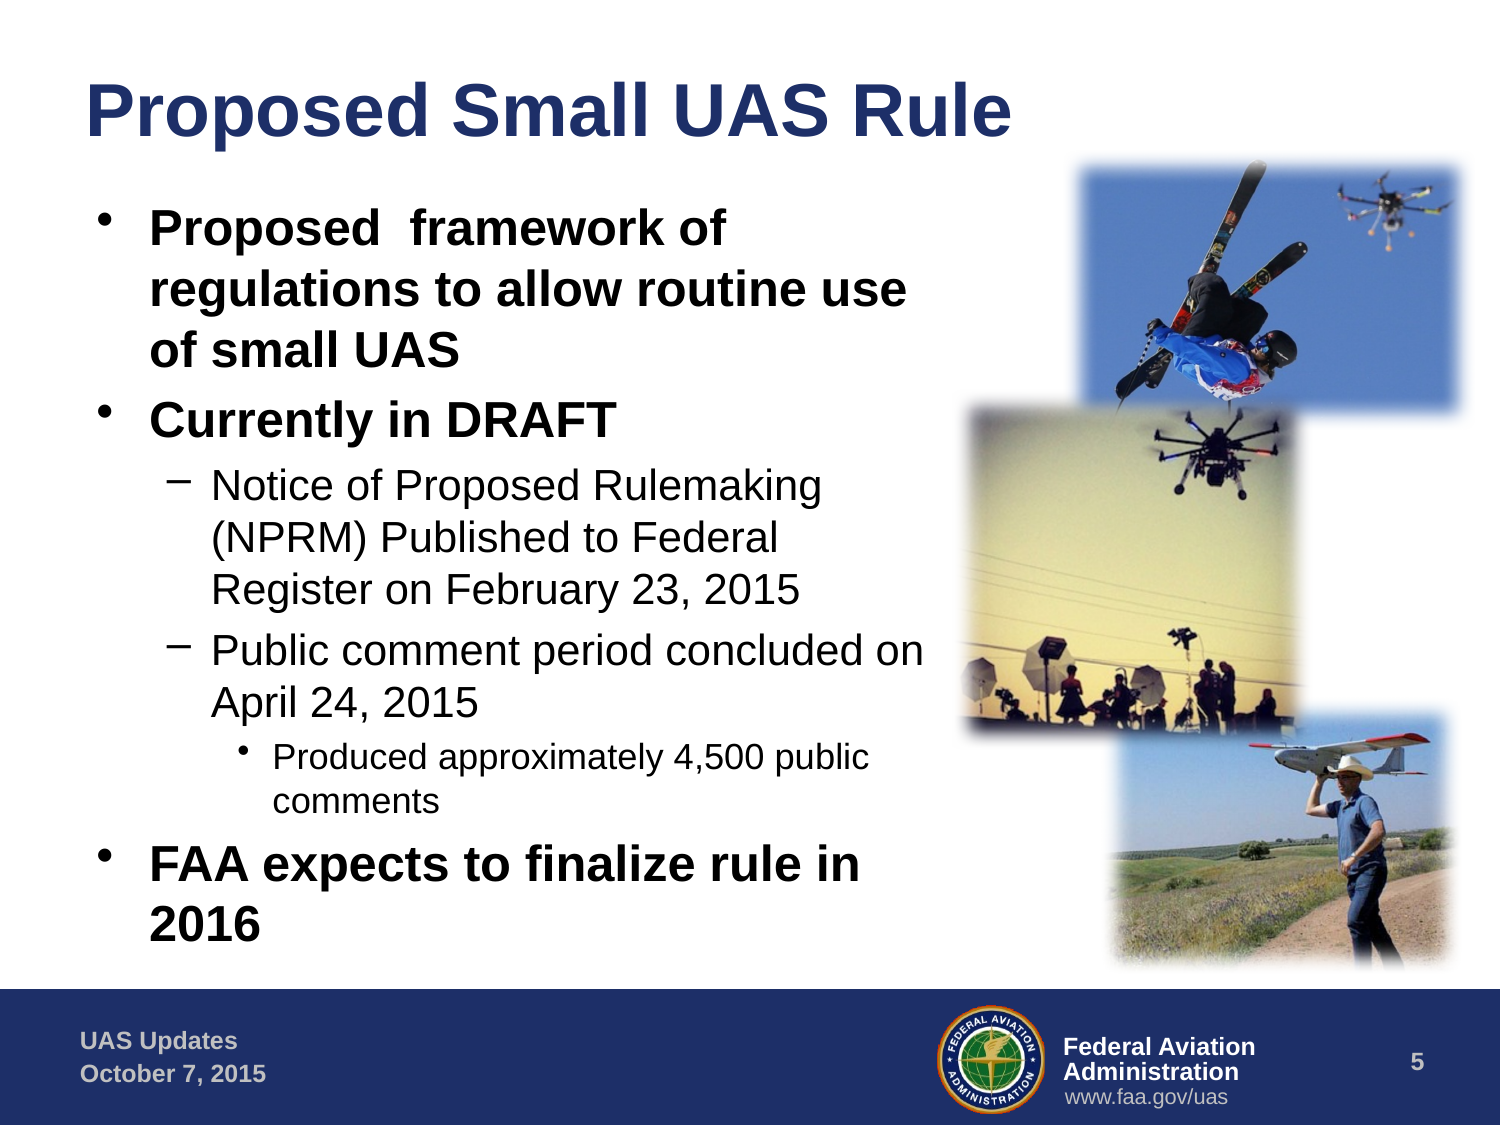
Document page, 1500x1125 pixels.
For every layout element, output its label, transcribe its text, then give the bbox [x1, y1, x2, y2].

picture [952, 149, 1476, 976]
picture [936, 1004, 1045, 1114]
title Proposed Small UAS Rule [70, 56, 1461, 157]
list Proposed framework of regulations to allow routine use of small UAS Currently in DRAFT Notice of Proposed Rulemaking (NPRM) Published to Federal Register on February 23, 2015 Public comment period concluded on April 24, 2015 Produced approximately 4,500 public comments FAA expects to finalize rule in 2016 [81, 187, 950, 968]
